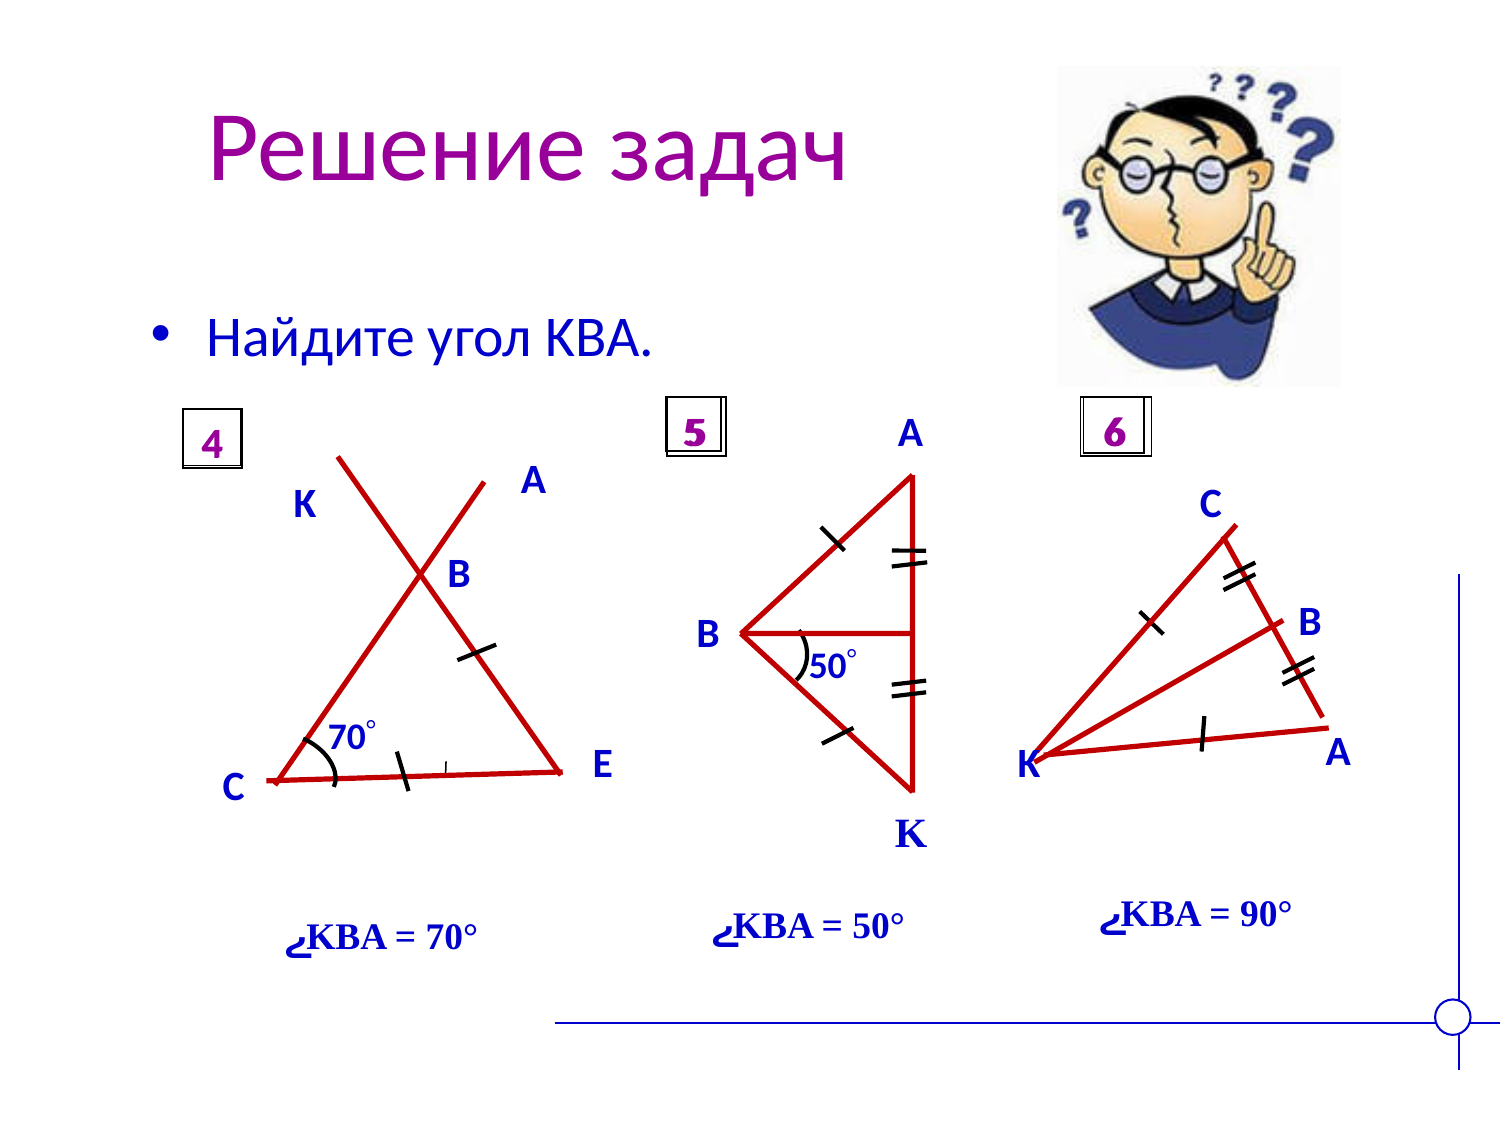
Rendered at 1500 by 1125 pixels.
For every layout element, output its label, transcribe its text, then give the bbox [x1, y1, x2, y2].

text_box ےKBA = 50° [696, 893, 930, 953]
picture [1056, 66, 1341, 387]
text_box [182, 396, 1372, 859]
text_box [1464, 1003, 1471, 1022]
list Найдите угол KBA. [135, 290, 761, 376]
text_box [1435, 999, 1454, 1022]
text_box ےKBA = 90° [1074, 881, 1308, 942]
text_box ےKBA = 70° [269, 904, 494, 965]
title Решение задач [112, 54, 904, 226]
